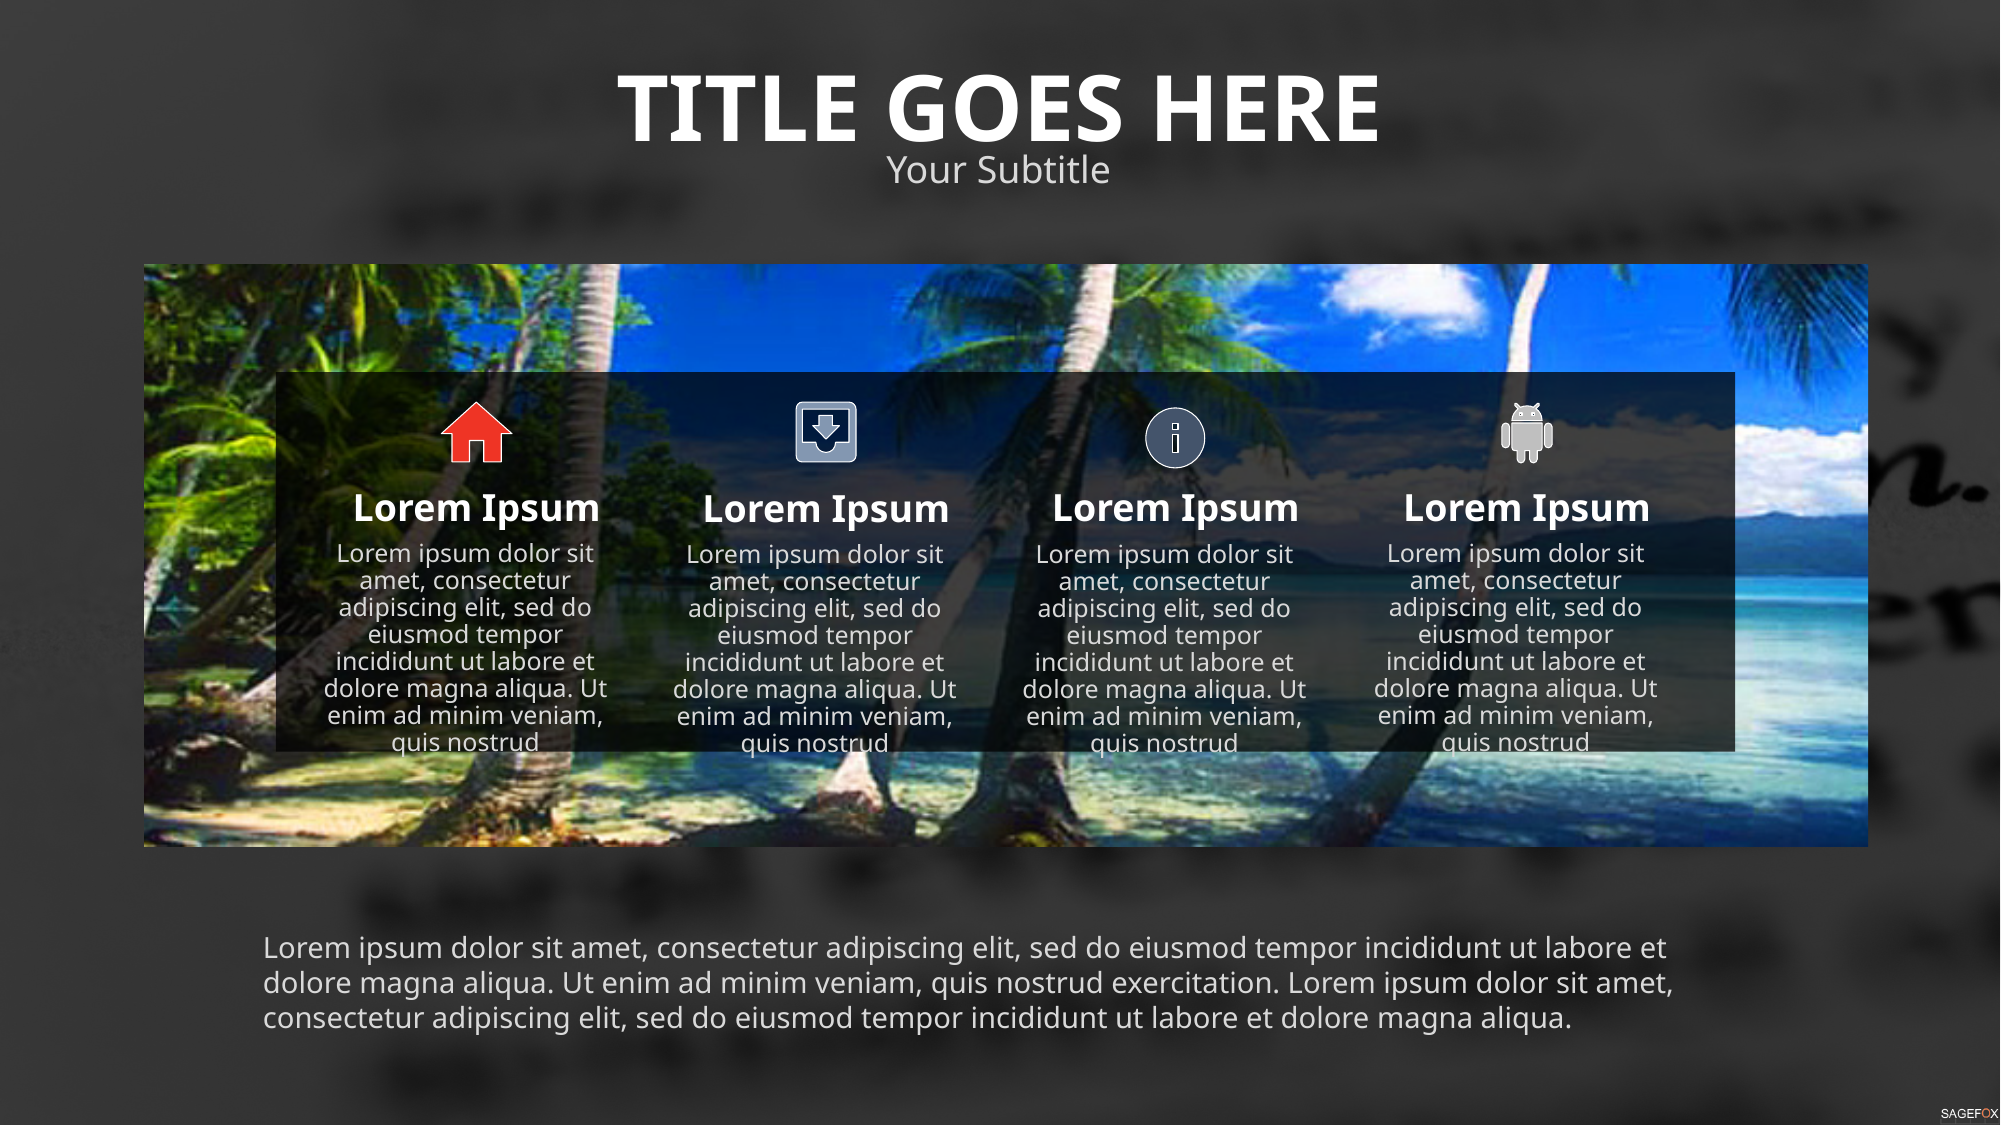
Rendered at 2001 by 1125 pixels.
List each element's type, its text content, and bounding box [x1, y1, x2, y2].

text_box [646, 477, 995, 778]
text_box [143, 263, 1869, 847]
picture [0, 0, 2001, 1125]
text_box [1544, 423, 1553, 448]
text_box [275, 371, 1736, 753]
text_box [296, 476, 657, 777]
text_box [1347, 476, 1708, 777]
text_box [1501, 423, 1510, 448]
text_box [1511, 423, 1543, 463]
text_box [1145, 407, 1205, 468]
text_box Your Subtitle [871, 138, 1129, 198]
text_box [441, 402, 513, 462]
text_box [1511, 403, 1543, 421]
text_box TITLE GOES HERE [548, 42, 1452, 167]
text_box Lorem ipsum dolor sit amet, consectetur adipiscing elit, sed do eiusmod tempor incididunt ut labore et dolore magna aliqua. Ut enim ad minim veniam, quis nostrud exercitation. Lorem ipsum dolor sit amet, consectetur adipiscing elit, sed do eiusmod tempor incididunt ut labore et dolore magna aliqua. [248, 922, 1752, 1042]
text_box [796, 402, 857, 462]
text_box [995, 477, 1356, 778]
